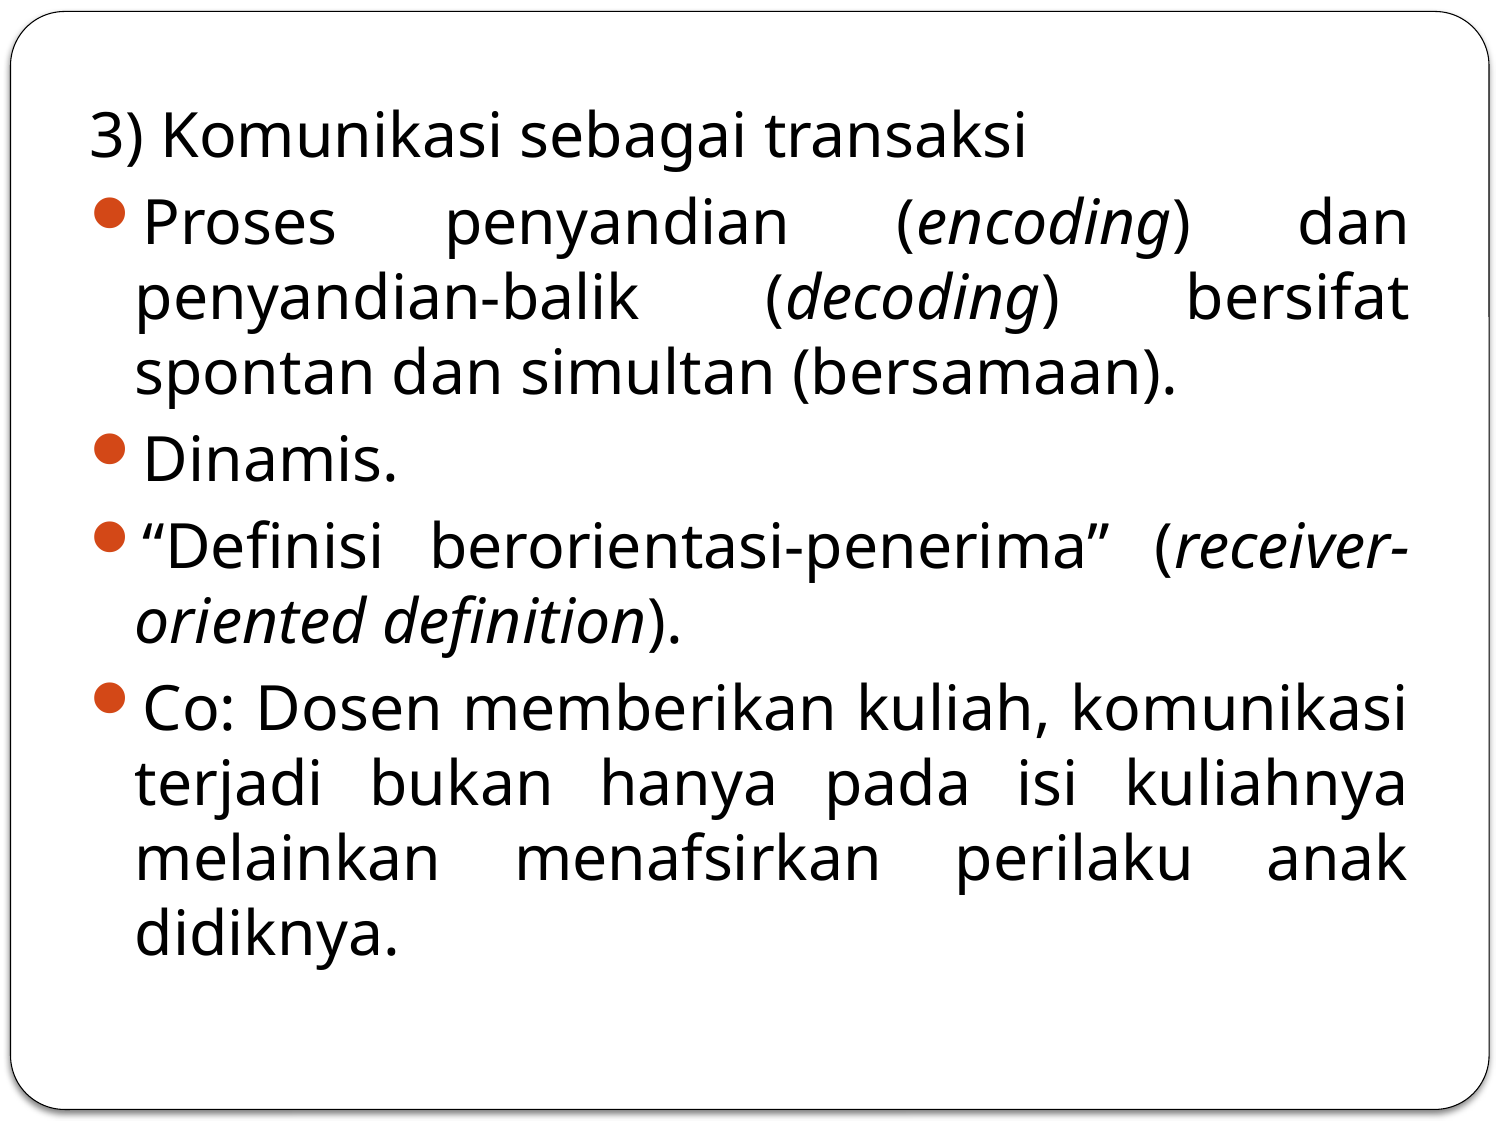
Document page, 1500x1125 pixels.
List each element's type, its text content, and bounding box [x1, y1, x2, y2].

list 3) Komunikasi sebagai transaksi Proses penyandian (encoding) dan penyandian-balik (decoding) bersifat spontan dan simultan (bersamaan). Dinamis. “Definisi berorientasi-penerima” (receiver-oriented definition). Co: Dosen memberikan kuliah, komunikasi terjadi bukan hanya pada isi kuliahnya melainkan menafsirkan perilaku anak didiknya. [75, 87, 1425, 1005]
